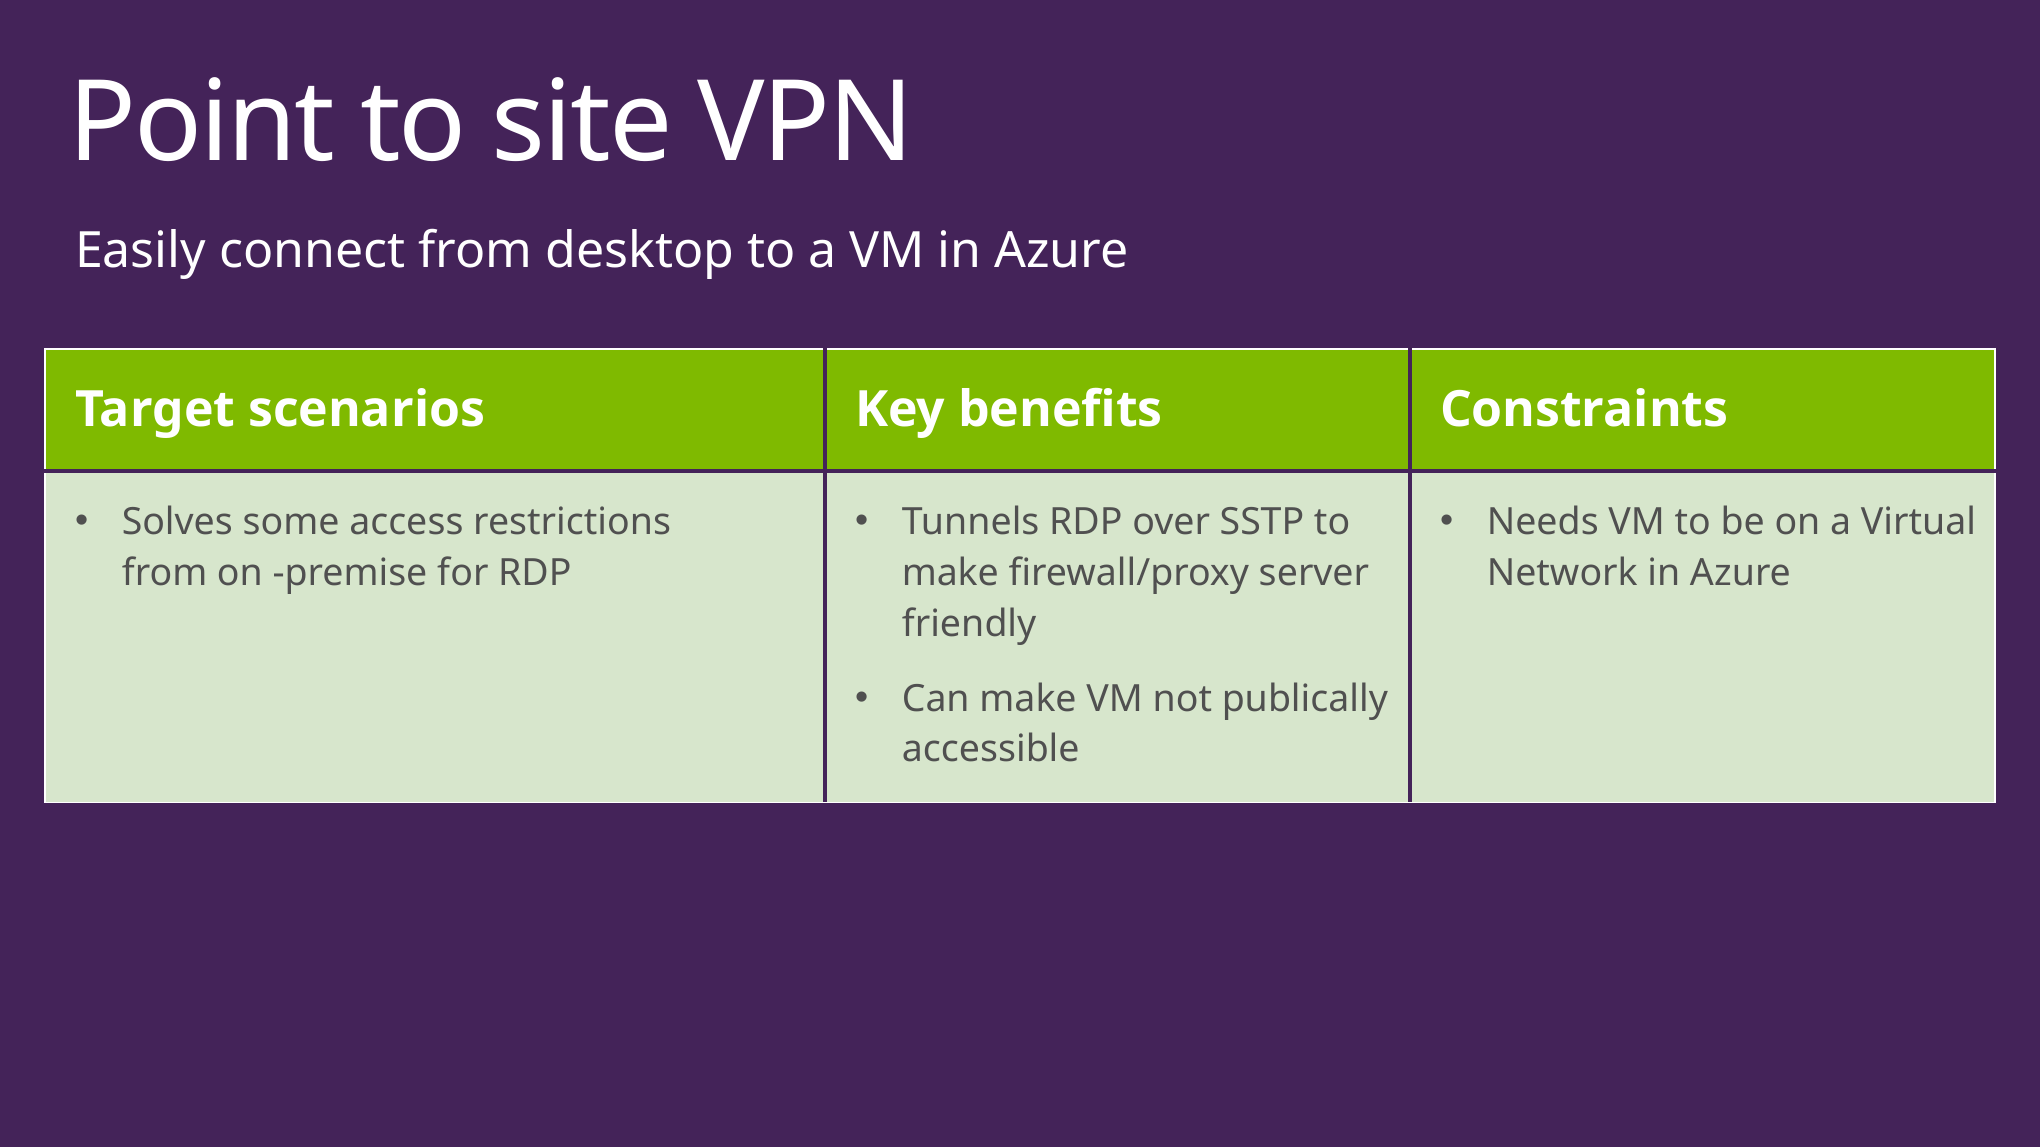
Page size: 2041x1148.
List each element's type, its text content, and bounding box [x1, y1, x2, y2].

text_box Easily connect from desktop to a VM in Azure [45, 200, 1888, 303]
table_cell Needs VM to be on a Virtual Network in Azure [1412, 473, 1994, 802]
table_cell Tunnels RDP over SSTP to make firewall/proxy server friendly Can make VM not publically accessible [827, 473, 1408, 802]
table_cell Solves some access restrictions from on -premise for RDP [46, 473, 823, 802]
table_header Target scenarios [46, 350, 823, 469]
title Point to site VPN [45, 48, 1996, 199]
table_header Constraints [1412, 350, 1994, 469]
table_header Key benefits [827, 350, 1408, 469]
